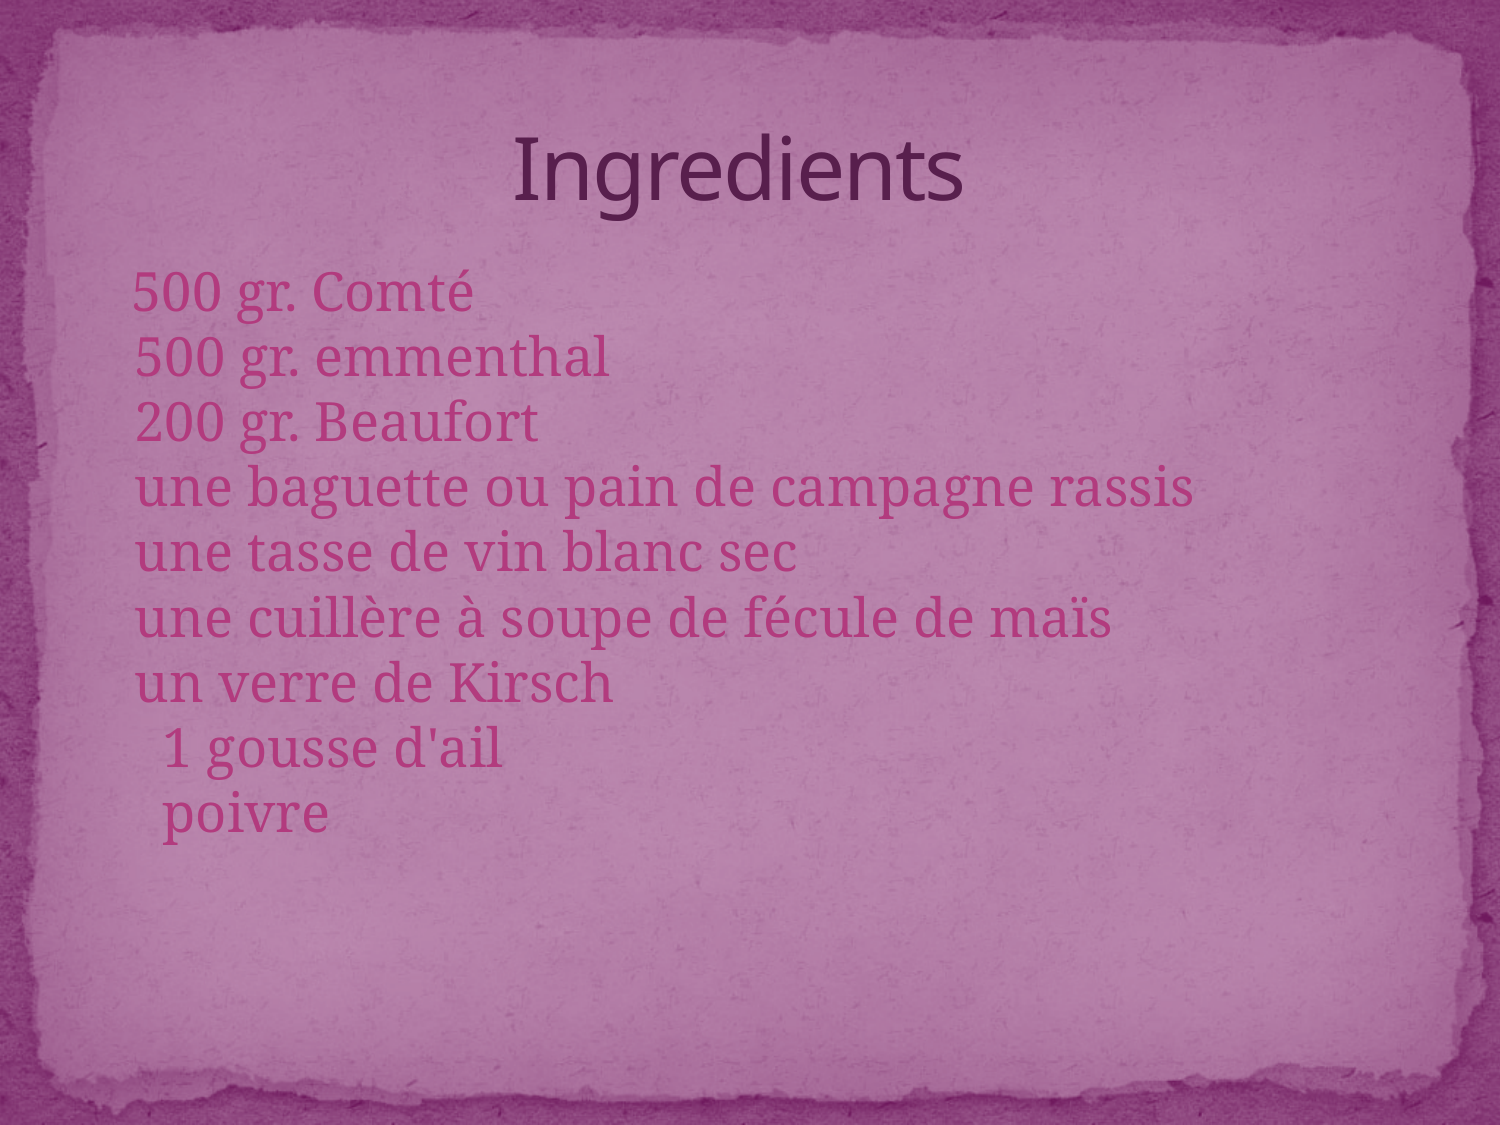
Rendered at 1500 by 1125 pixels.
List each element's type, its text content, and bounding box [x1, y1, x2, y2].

list 500 gr. Comté 500 gr. emmenthal 200 gr. Beaufort une baguette ou pain de campagne rassis une tasse de vin blanc sec une cuillère à soupe de fécule de maïs un verre de Kirsch 1 gousse d'ail poivre [75, 249, 1425, 1000]
title Ingredients [74, 24, 1425, 225]
